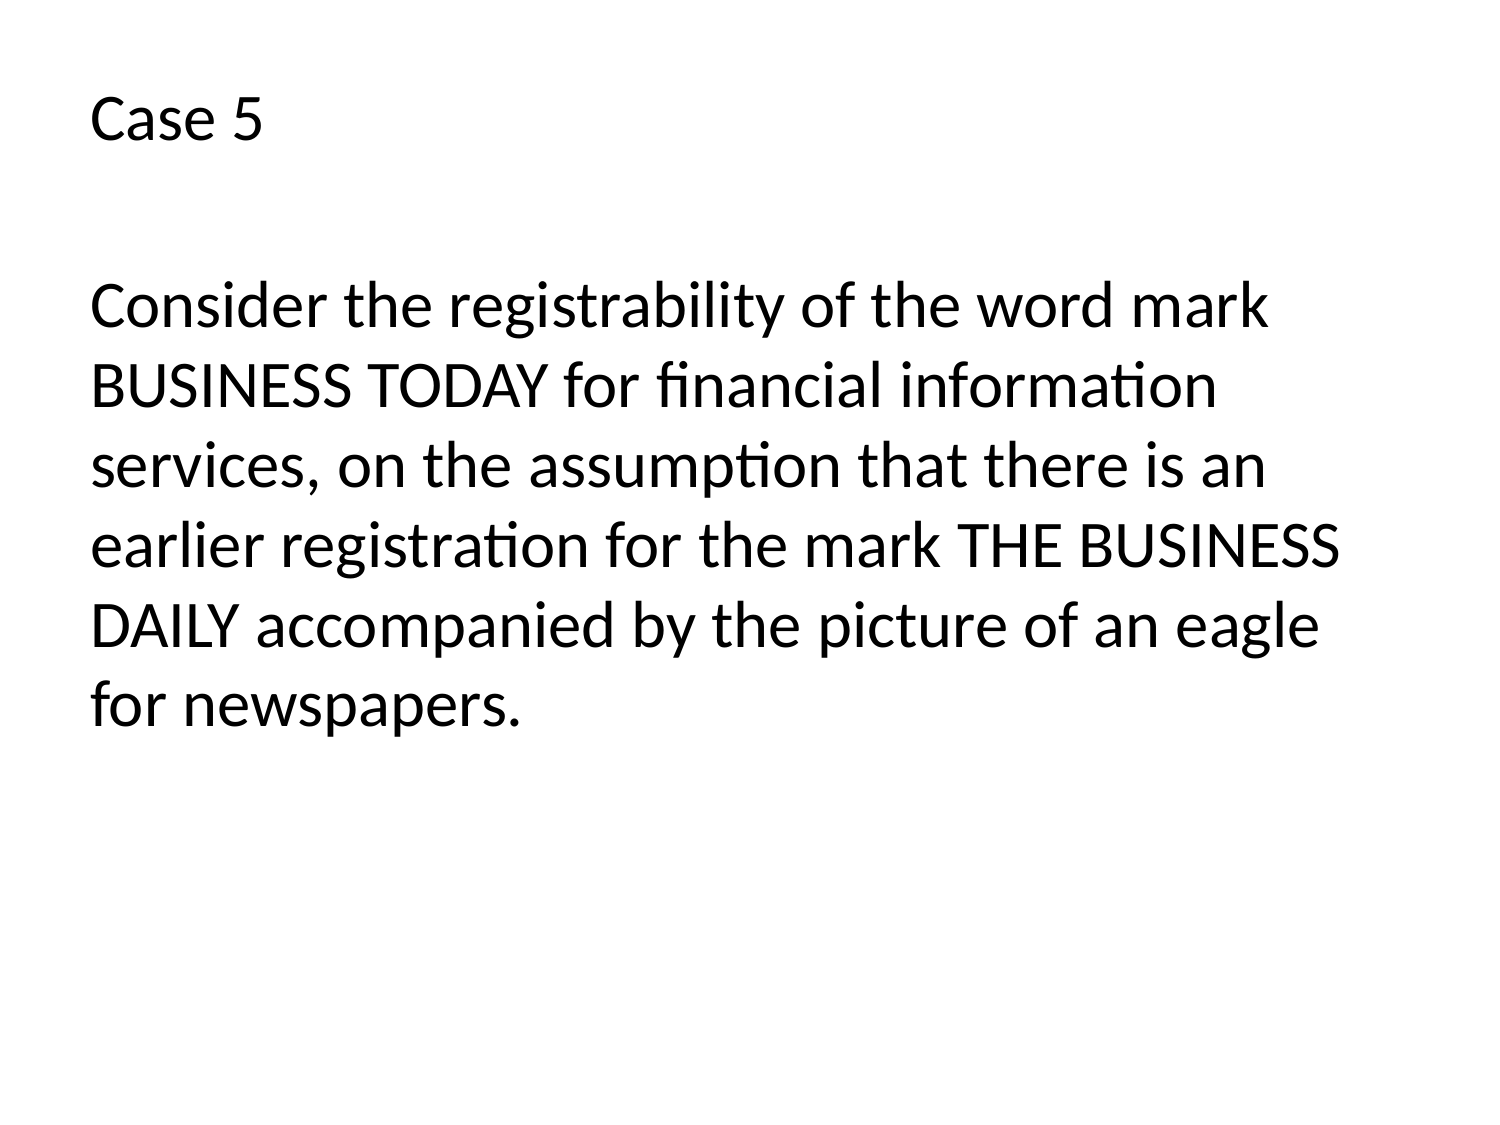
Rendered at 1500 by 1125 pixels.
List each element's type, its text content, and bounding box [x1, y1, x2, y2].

list Case 5 Consider the registrability of the word mark BUSINESS TODAY for financial information services, on the assumption that there is an earlier registration for the mark THE BUSINESS DAILY accompanied by the picture of an eagle for newspapers. [75, 66, 1425, 1005]
